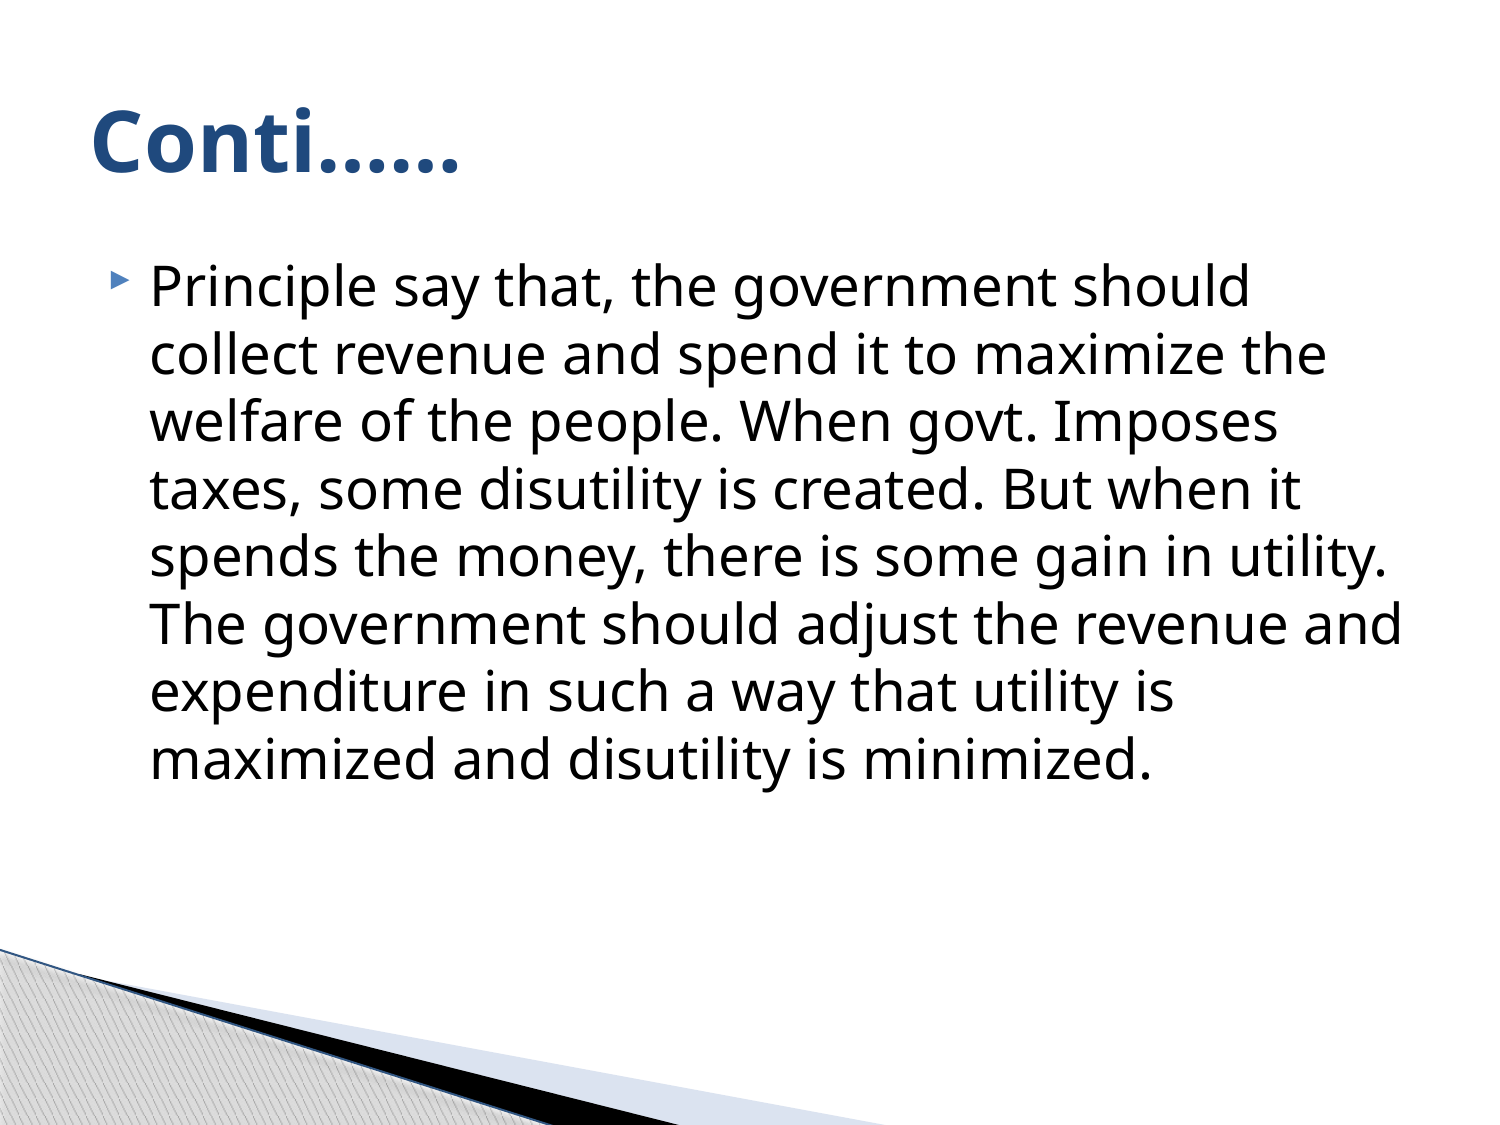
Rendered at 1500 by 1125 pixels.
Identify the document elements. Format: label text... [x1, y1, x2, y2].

title Conti…… [75, 45, 1425, 233]
list Principle say that, the government should collect revenue and spend it to maximize the welfare of the people. When govt. Imposes taxes, some disutility is created. But when it spends the money, there is some gain in utility. The government should adjust the revenue and expenditure in such a way that utility is maximized and disutility is minimized. [75, 243, 1425, 986]
